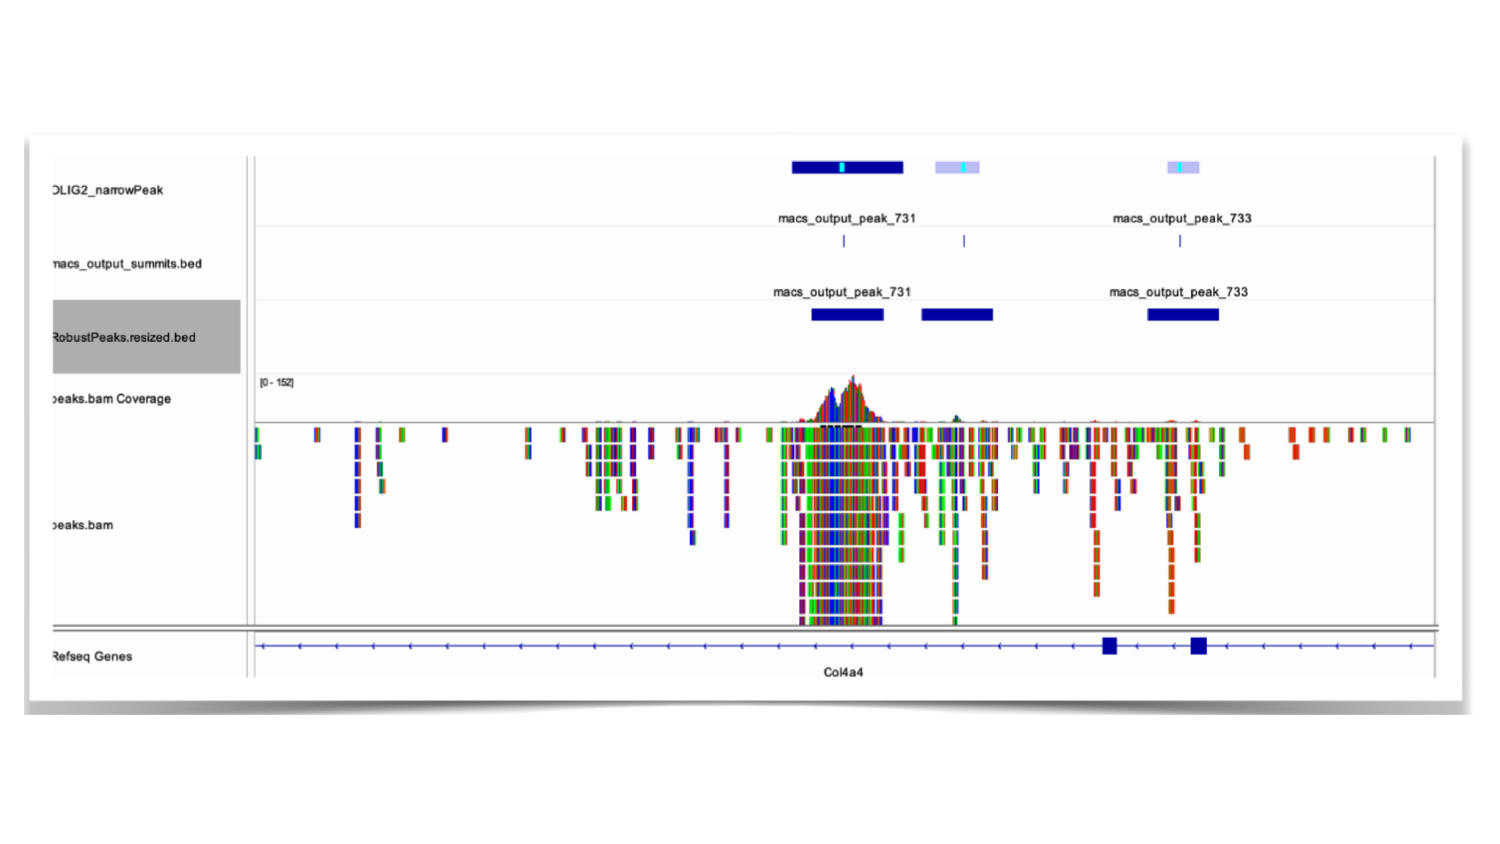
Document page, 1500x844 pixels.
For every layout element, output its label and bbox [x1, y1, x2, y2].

picture [24, 128, 1476, 716]
